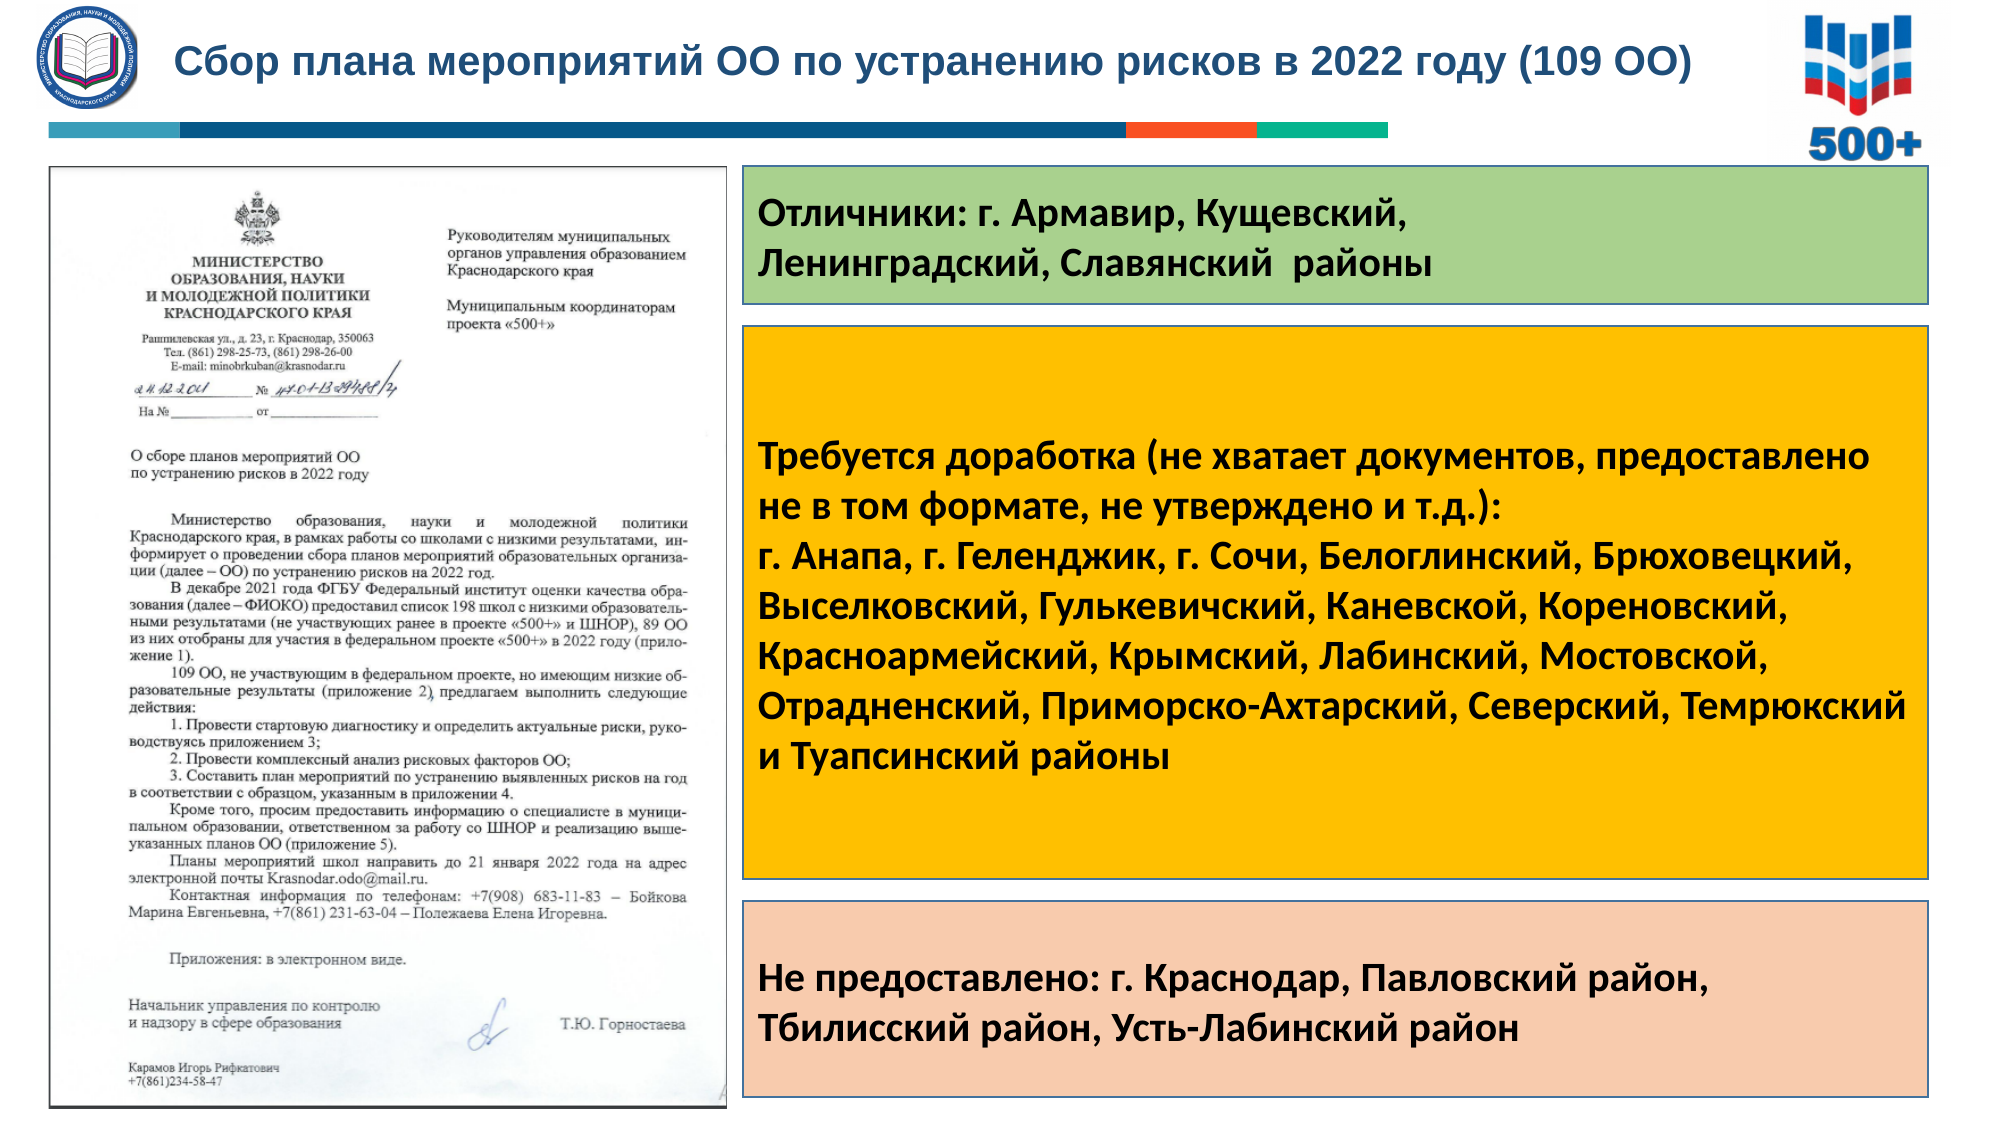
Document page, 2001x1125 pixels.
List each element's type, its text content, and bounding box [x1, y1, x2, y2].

text_box Отличники: г. Армавир, Кущевский, Ленинградский, Славянский районы [742, 165, 1929, 305]
picture [1767, 0, 1951, 167]
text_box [48, 121, 1388, 139]
text_box Требуется доработка (не хватает документов, предоставлено не в том формате, не утверждено и т.д.): г. Анапа, г. Геленджик, г. Сочи, Белоглинский, Брюховецкий, Выселковский, Гулькевичский, Каневской, Кореновский, Красноармейский, Крымский, Лабинский, Мостовской, Отрадненский, Приморско-Ахтарский, Северский, Темрюкский и Туапсинский районы [742, 325, 1929, 880]
text_box Не предоставлено: г. Краснодар, Павловский район, Тбилисский район, Усть-Лабинский район [742, 900, 1929, 1098]
picture [48, 166, 727, 1109]
picture [36, 4, 138, 109]
title Сбор плана мероприятий ОО по устранению рисков в 2022 году (109 ОО) [158, 15, 1767, 109]
